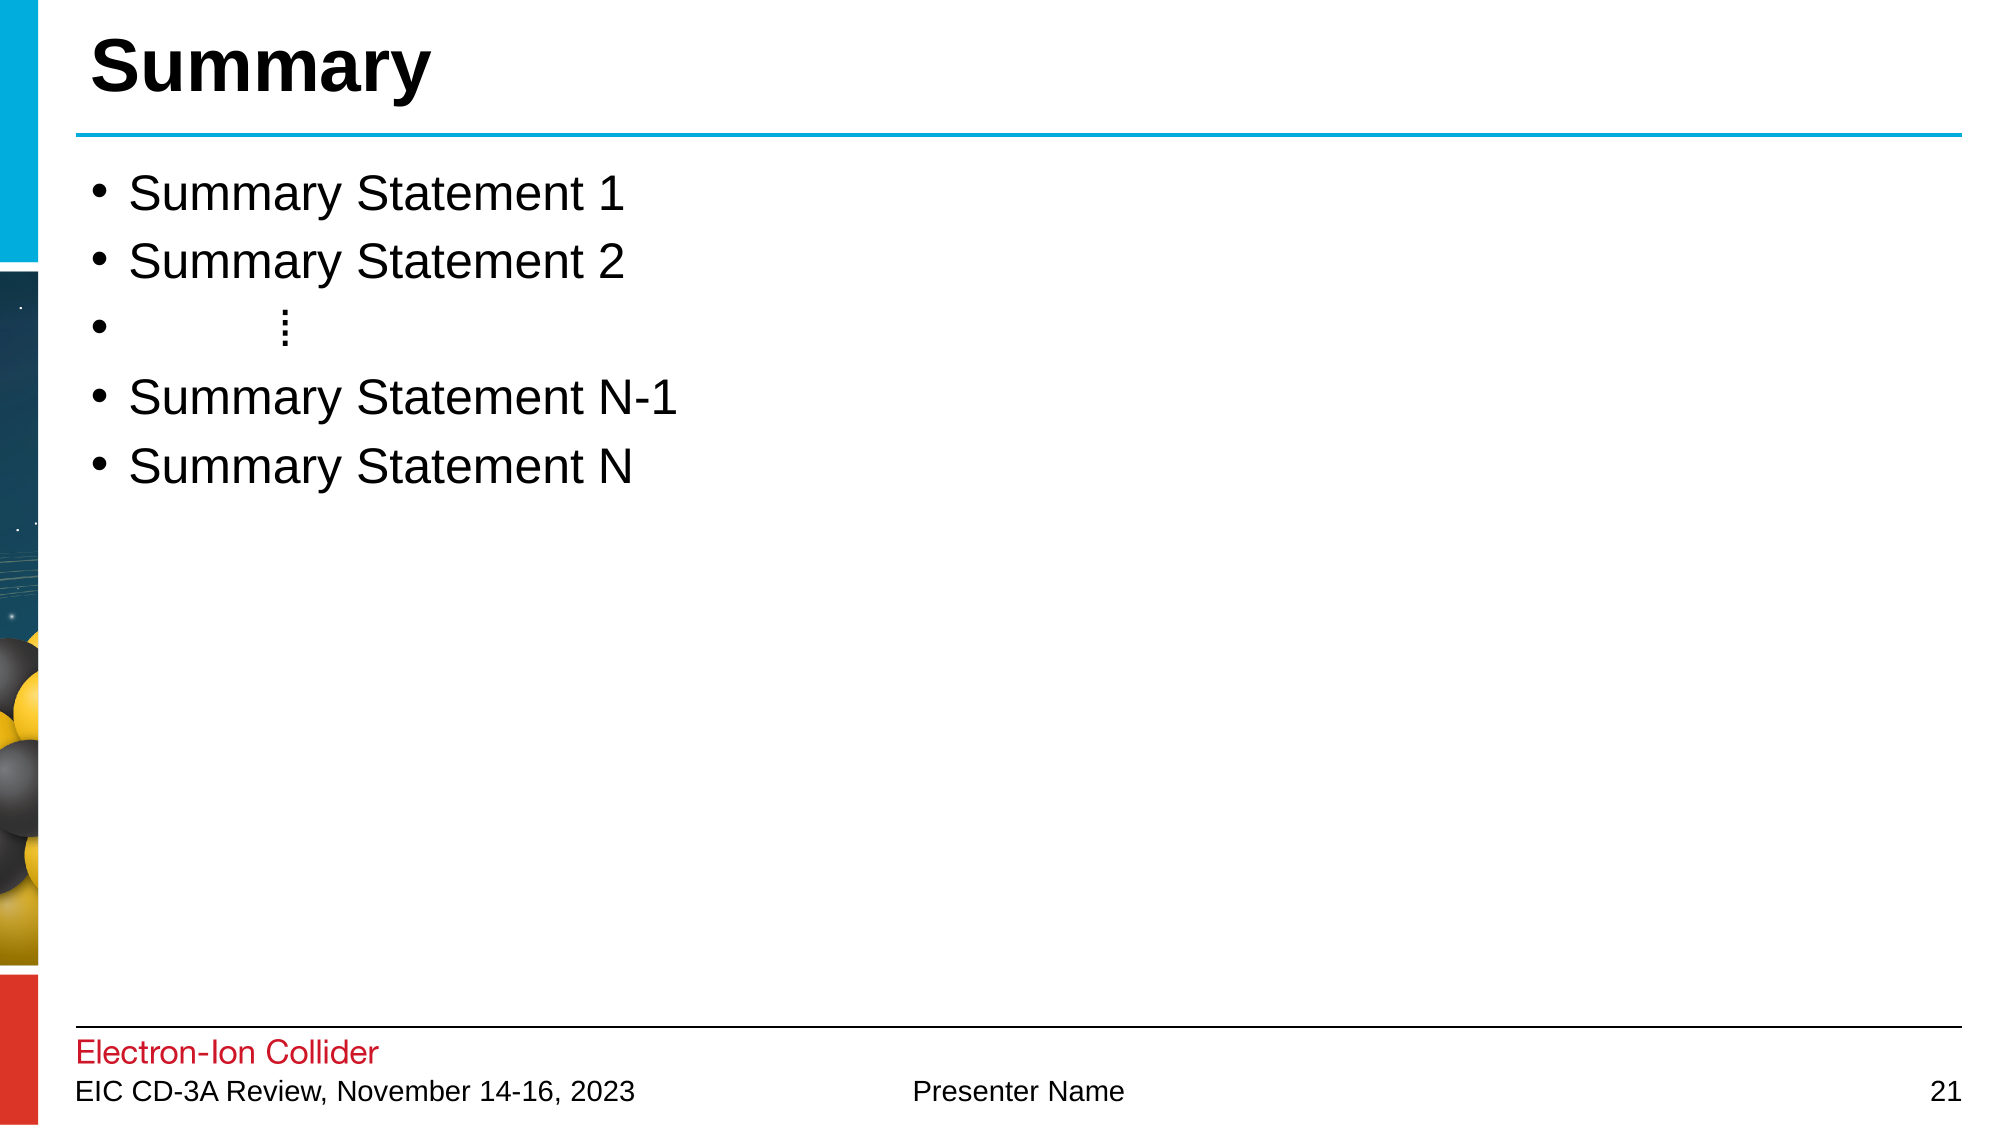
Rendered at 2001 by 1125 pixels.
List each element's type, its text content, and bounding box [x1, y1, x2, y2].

picture [0, 0, 2001, 1125]
list Summary Statement 1 Summary Statement 2 ⁞ Summary Statement N-1 Summary Statement N [75, 152, 1966, 1008]
title Summary [75, 0, 1963, 134]
